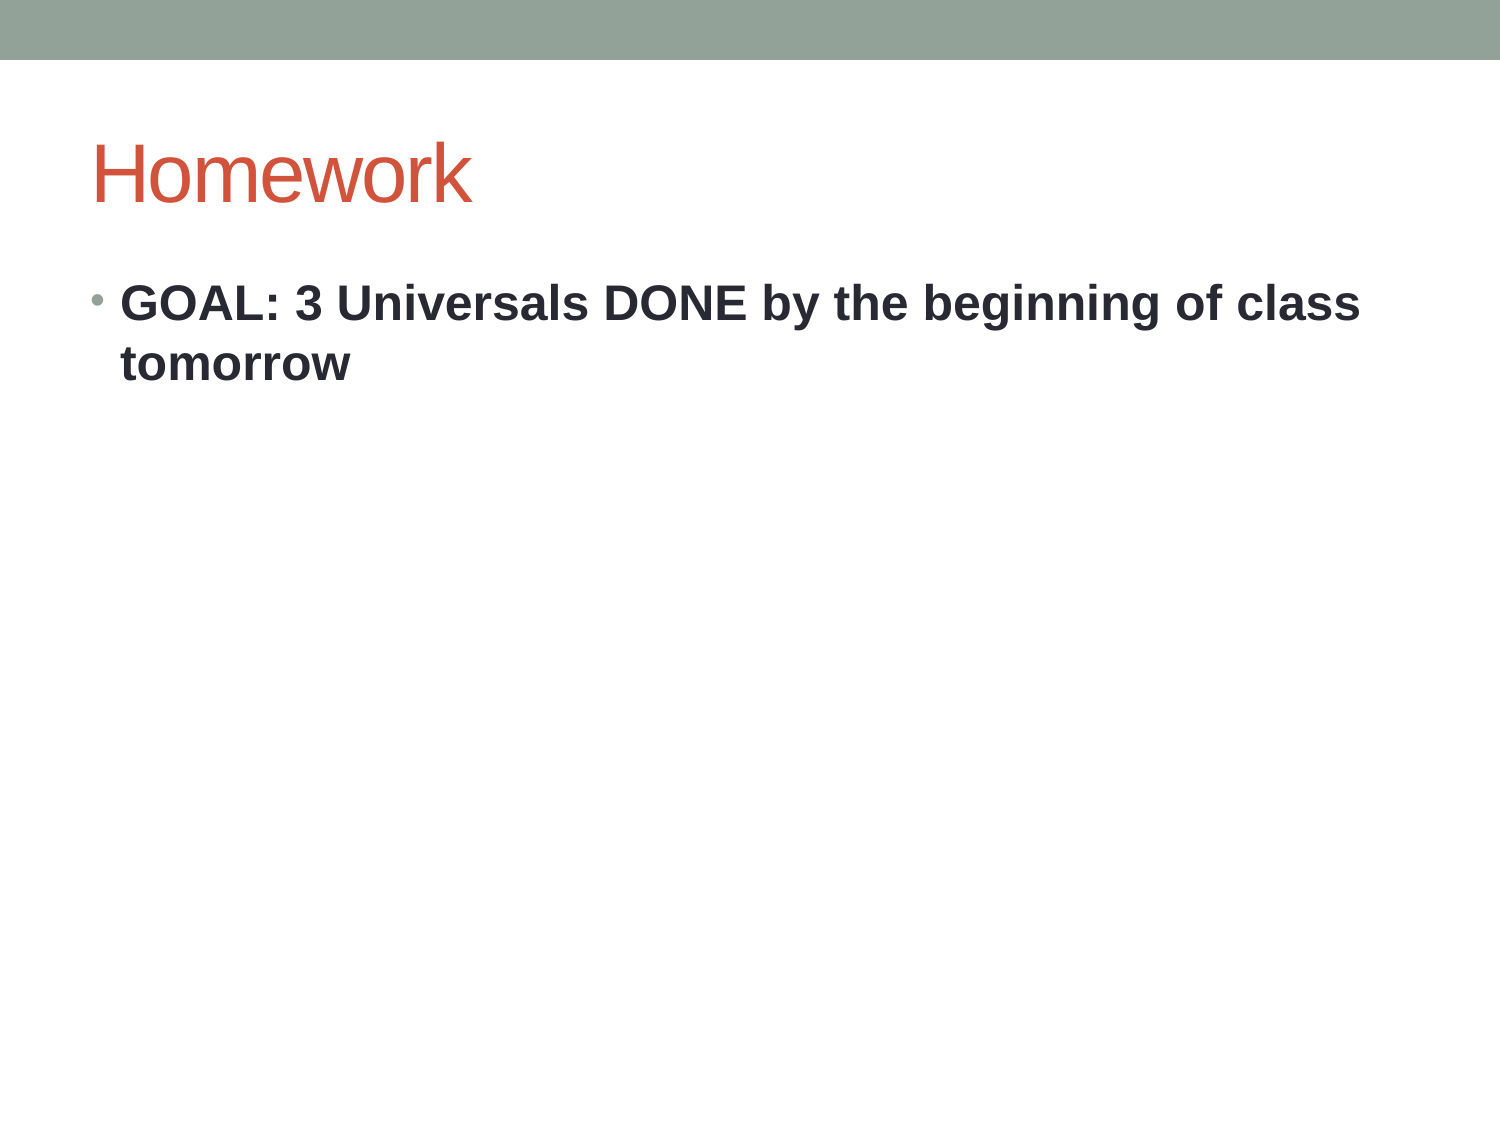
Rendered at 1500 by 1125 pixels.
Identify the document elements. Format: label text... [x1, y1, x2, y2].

list GOAL: 3 Universals DONE by the beginning of class tomorrow [75, 262, 1425, 1063]
title Homework [75, 87, 1425, 250]
